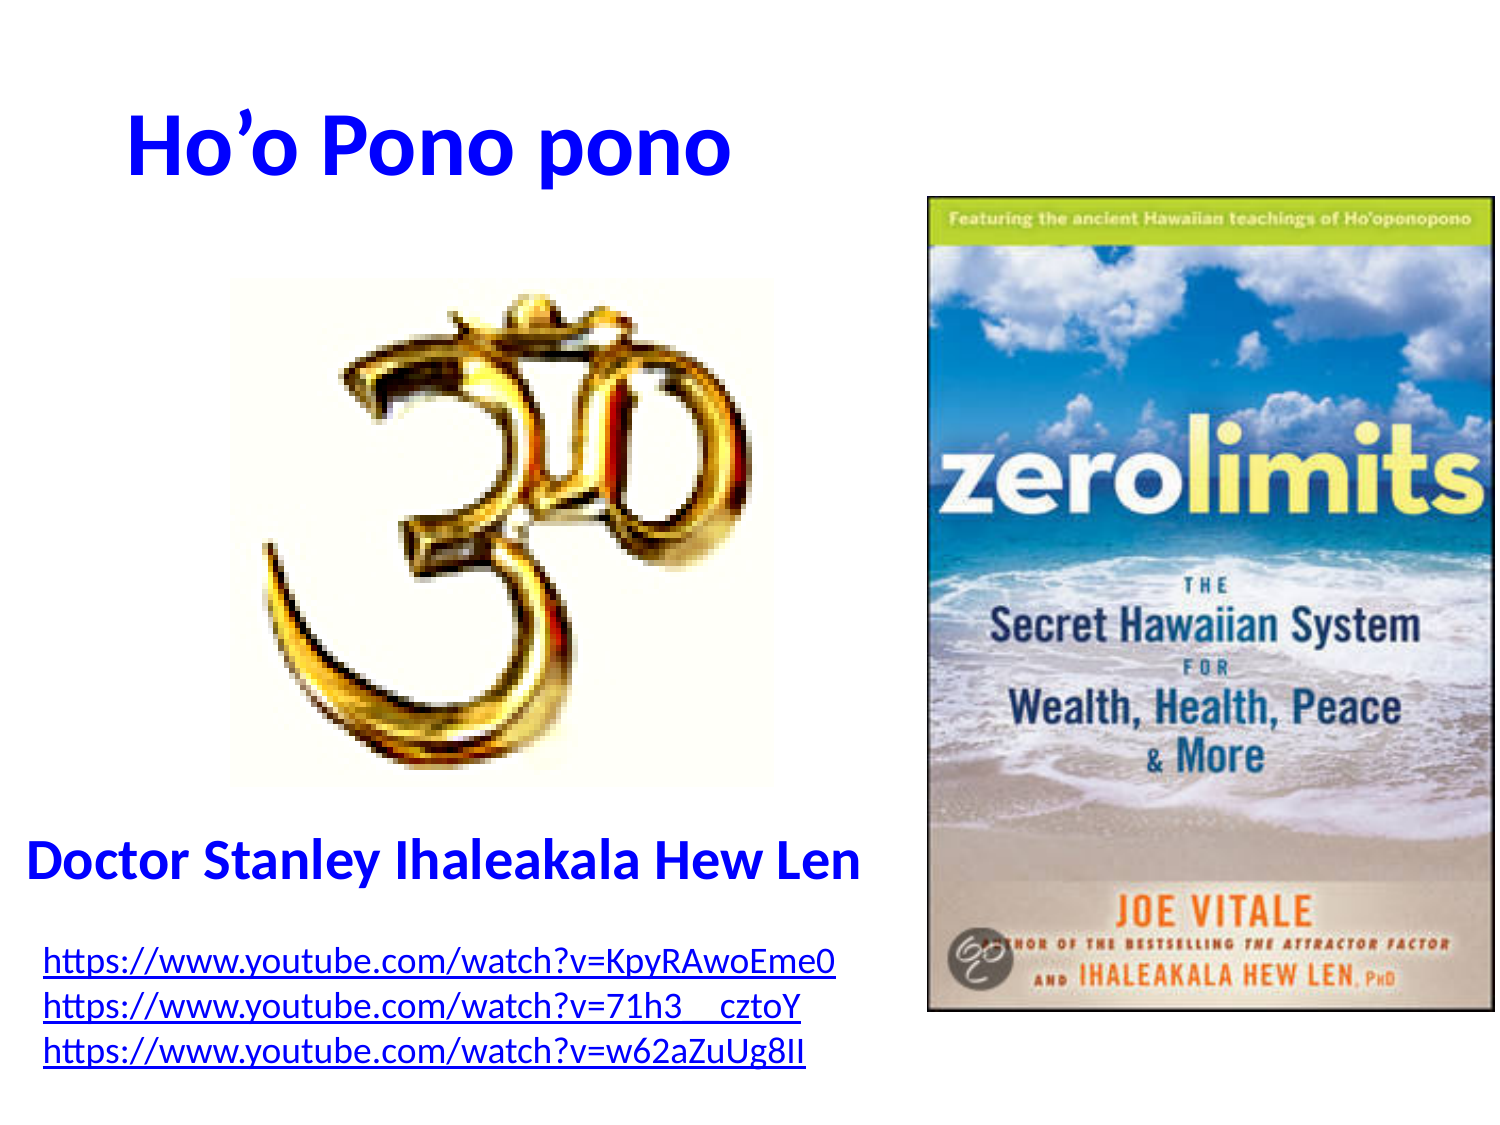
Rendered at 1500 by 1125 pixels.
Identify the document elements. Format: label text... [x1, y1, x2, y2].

picture [229, 278, 774, 788]
text_box Ho’o Pono pono [74, 45, 786, 233]
text_box https://www.youtube.com/watch?v=KpyRAwoEme0 https://www.youtube.com/watch?v=71h3__cztoY https://www.youtube.com/watch?v=w62aZuUg8II [27, 928, 905, 1079]
text_box Doctor Stanley Ihaleakala Hew Len [11, 814, 878, 899]
picture [926, 195, 1495, 1012]
